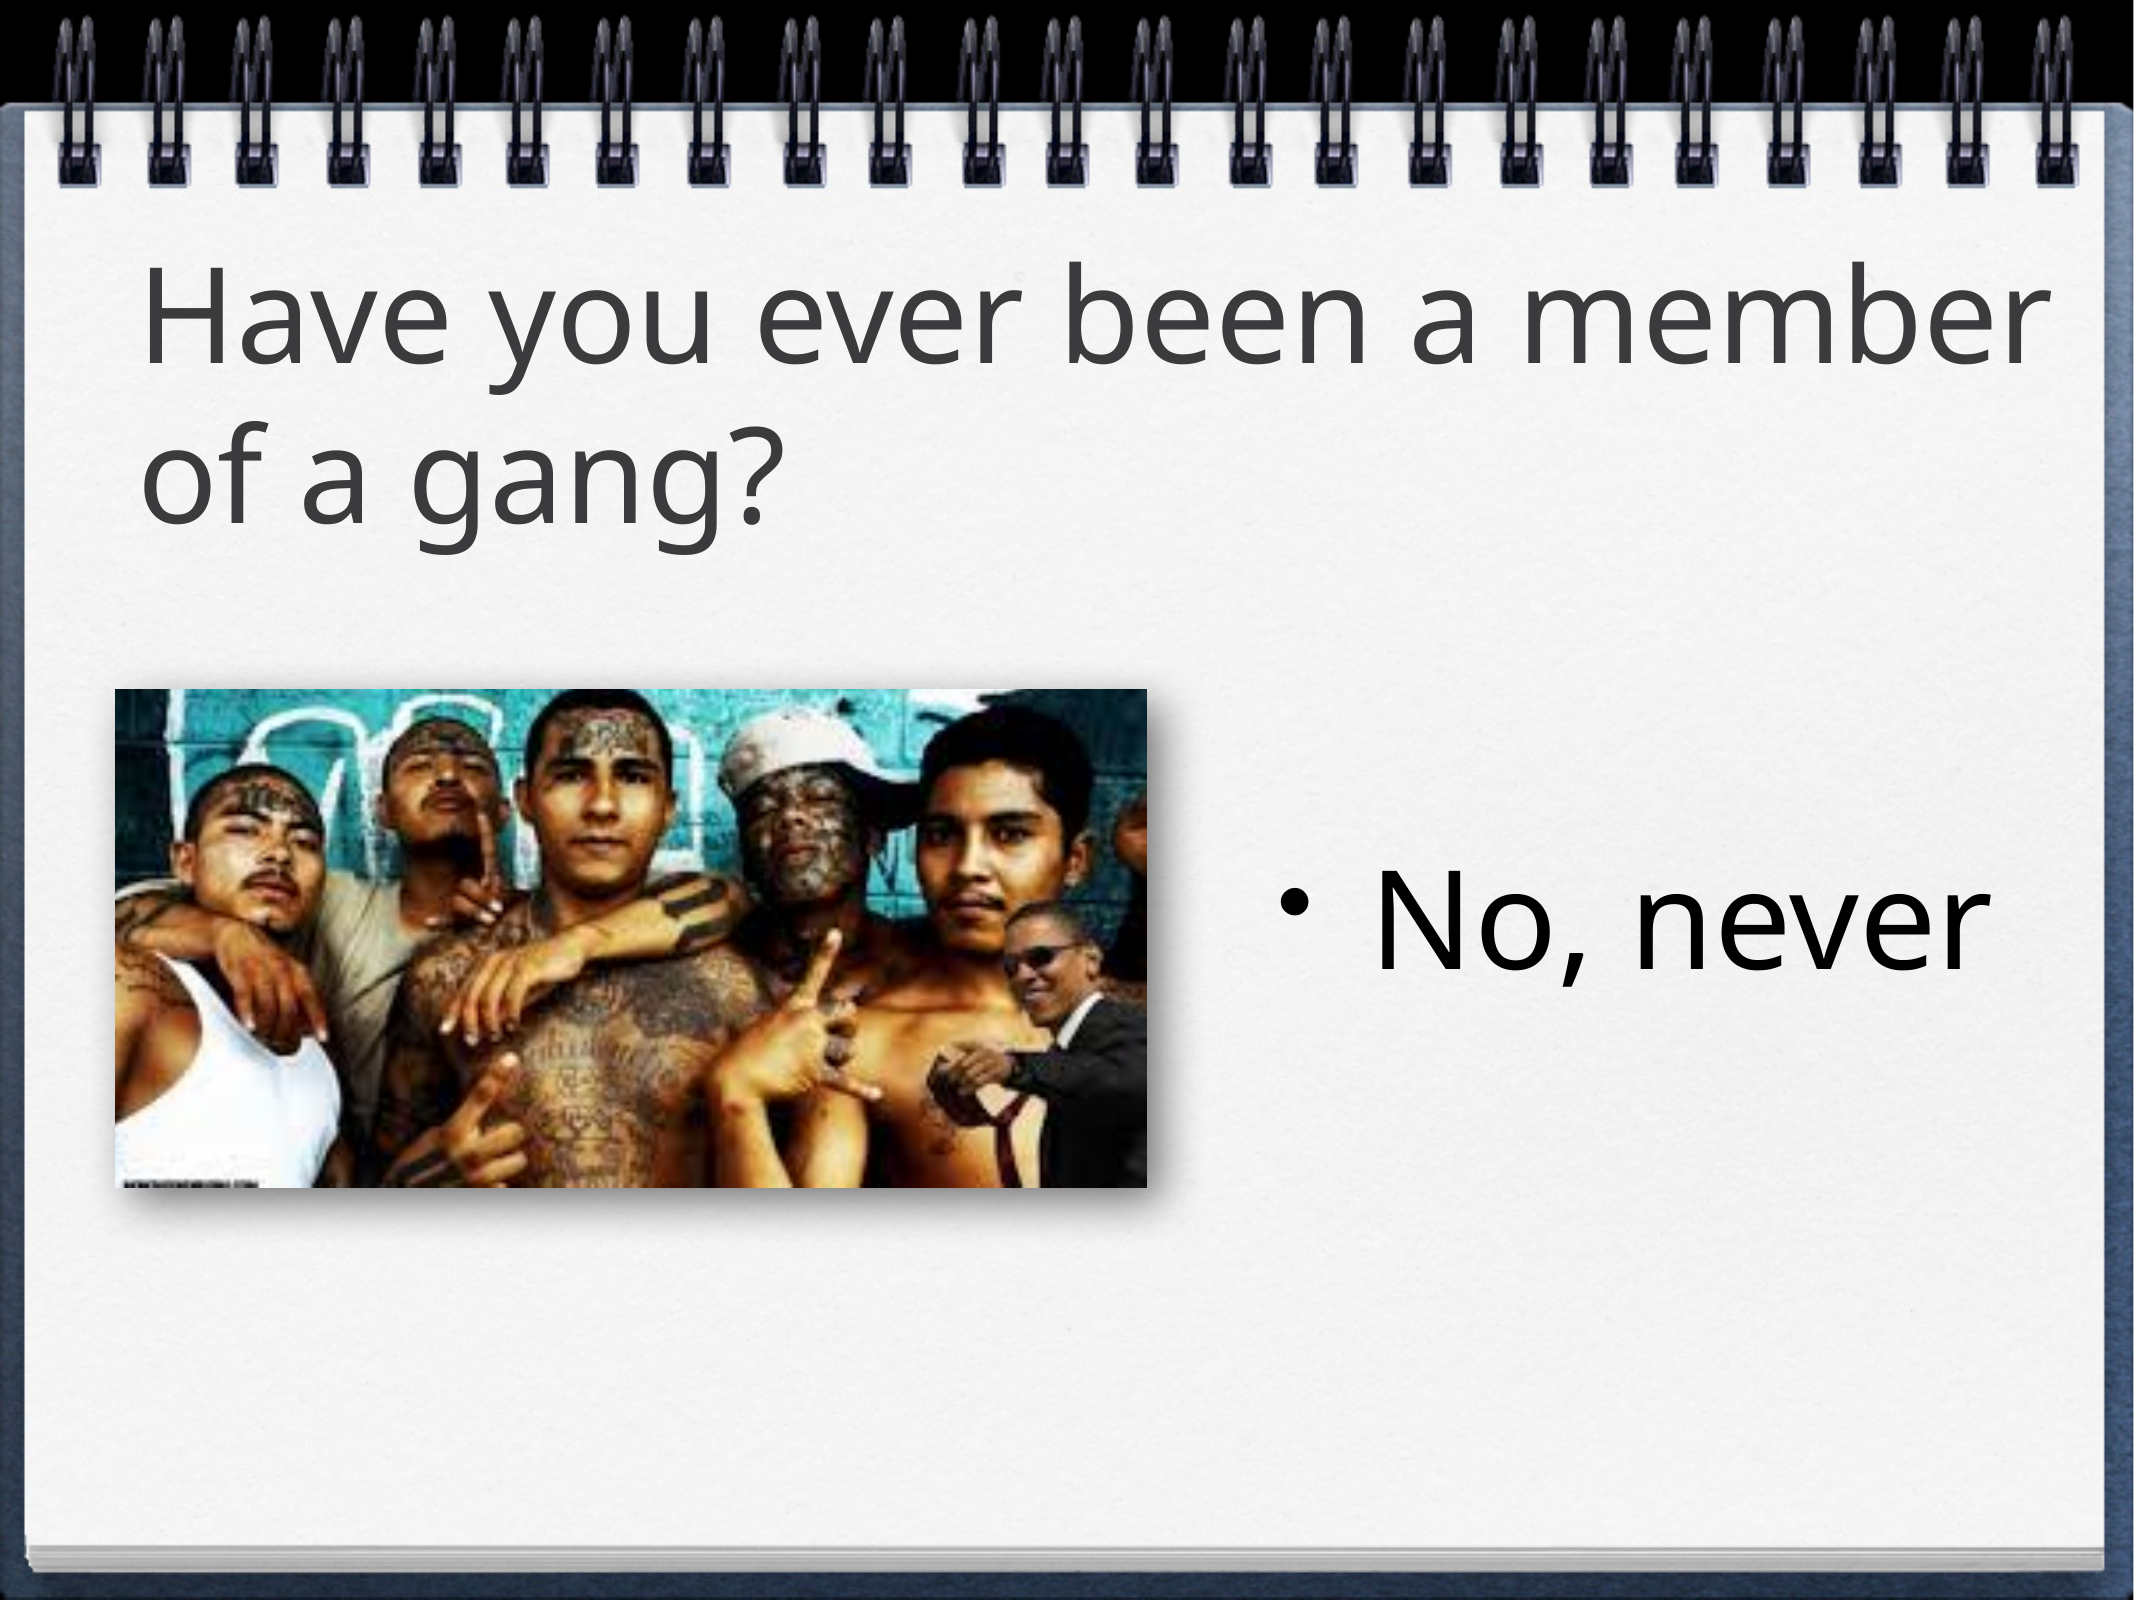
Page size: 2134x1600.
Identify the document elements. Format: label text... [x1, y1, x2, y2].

title Have you ever been a member of a gang? [129, 249, 2067, 532]
list No, never [1241, 450, 2005, 1380]
picture [0, 0, 2134, 1600]
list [114, 689, 1147, 1188]
